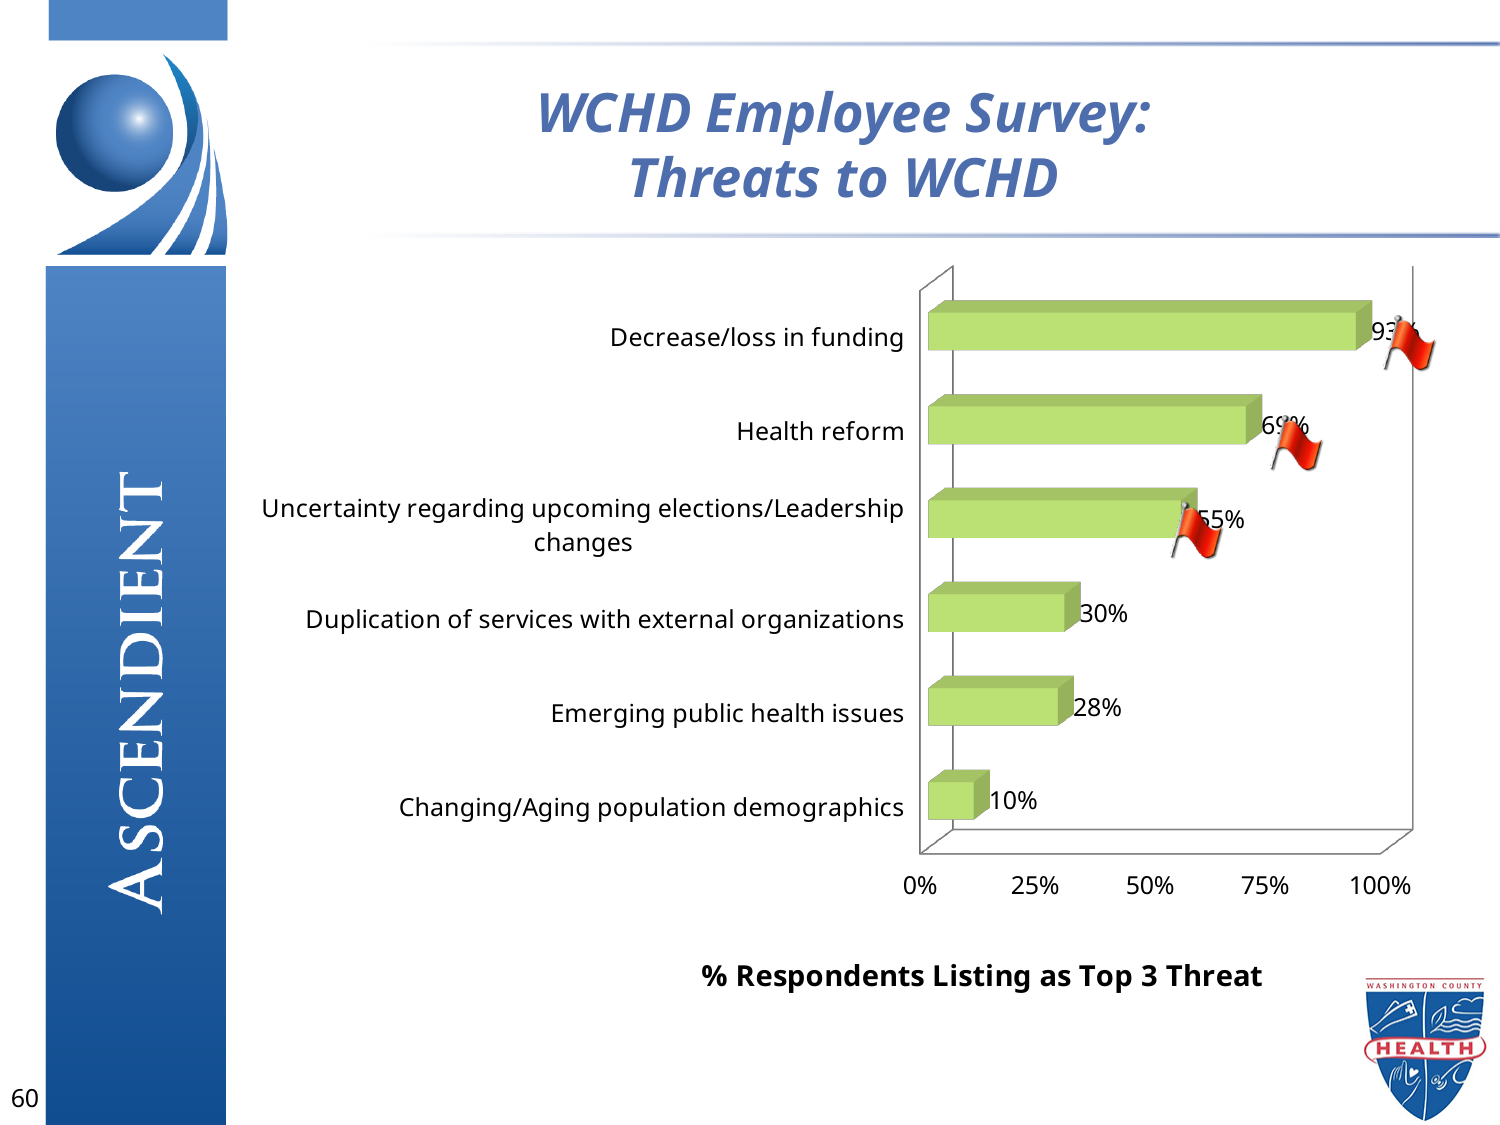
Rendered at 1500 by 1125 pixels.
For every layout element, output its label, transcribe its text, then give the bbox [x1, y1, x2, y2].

picture [0, 0, 1500, 1125]
title WCHD Employee Survey: Threats to WCHD [187, 50, 1500, 238]
chart [237, 249, 1438, 1005]
